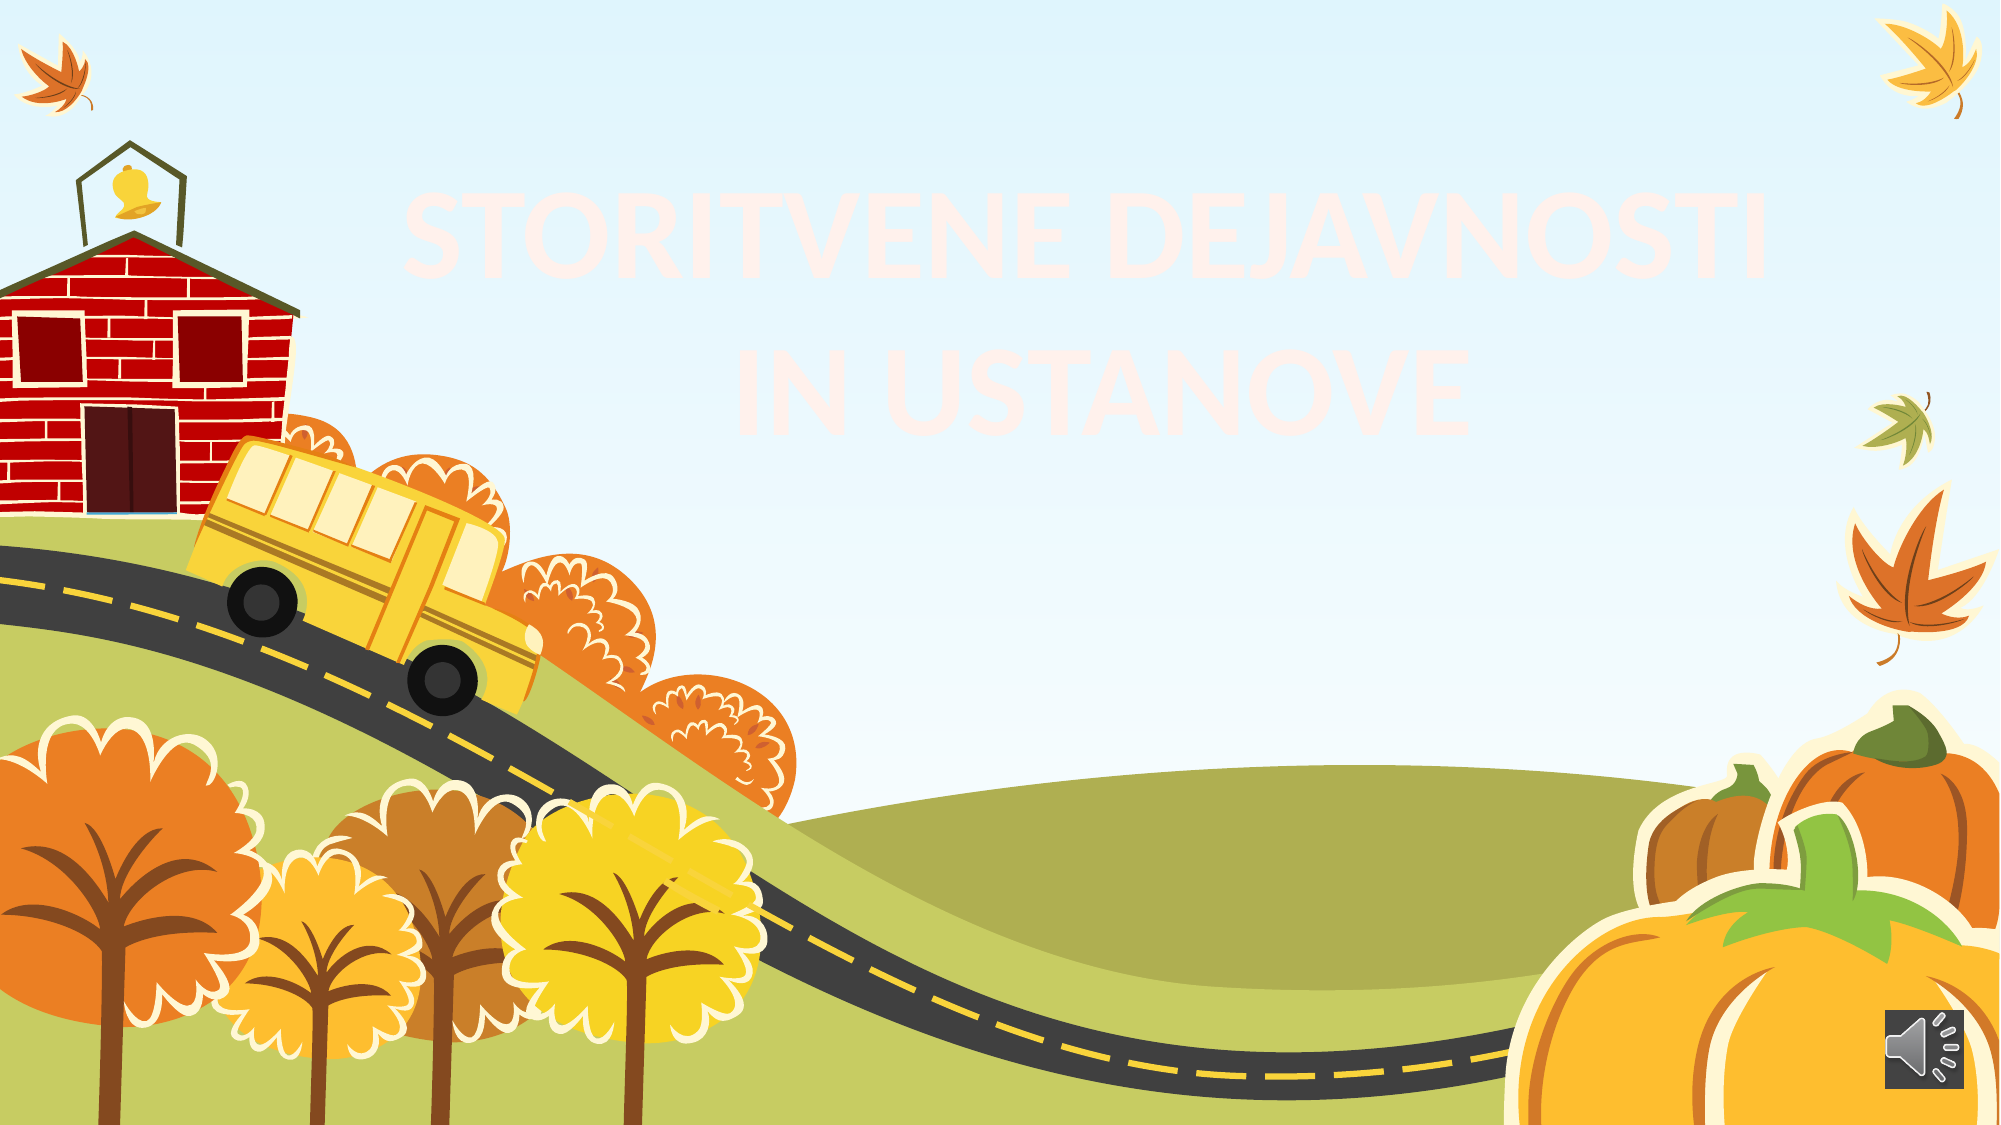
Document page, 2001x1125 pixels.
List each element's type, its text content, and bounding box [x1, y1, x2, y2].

title STORITVENE DEJAVNOSTI IN USTANOVE [334, 138, 1871, 626]
picture [1884, 1009, 1965, 1090]
